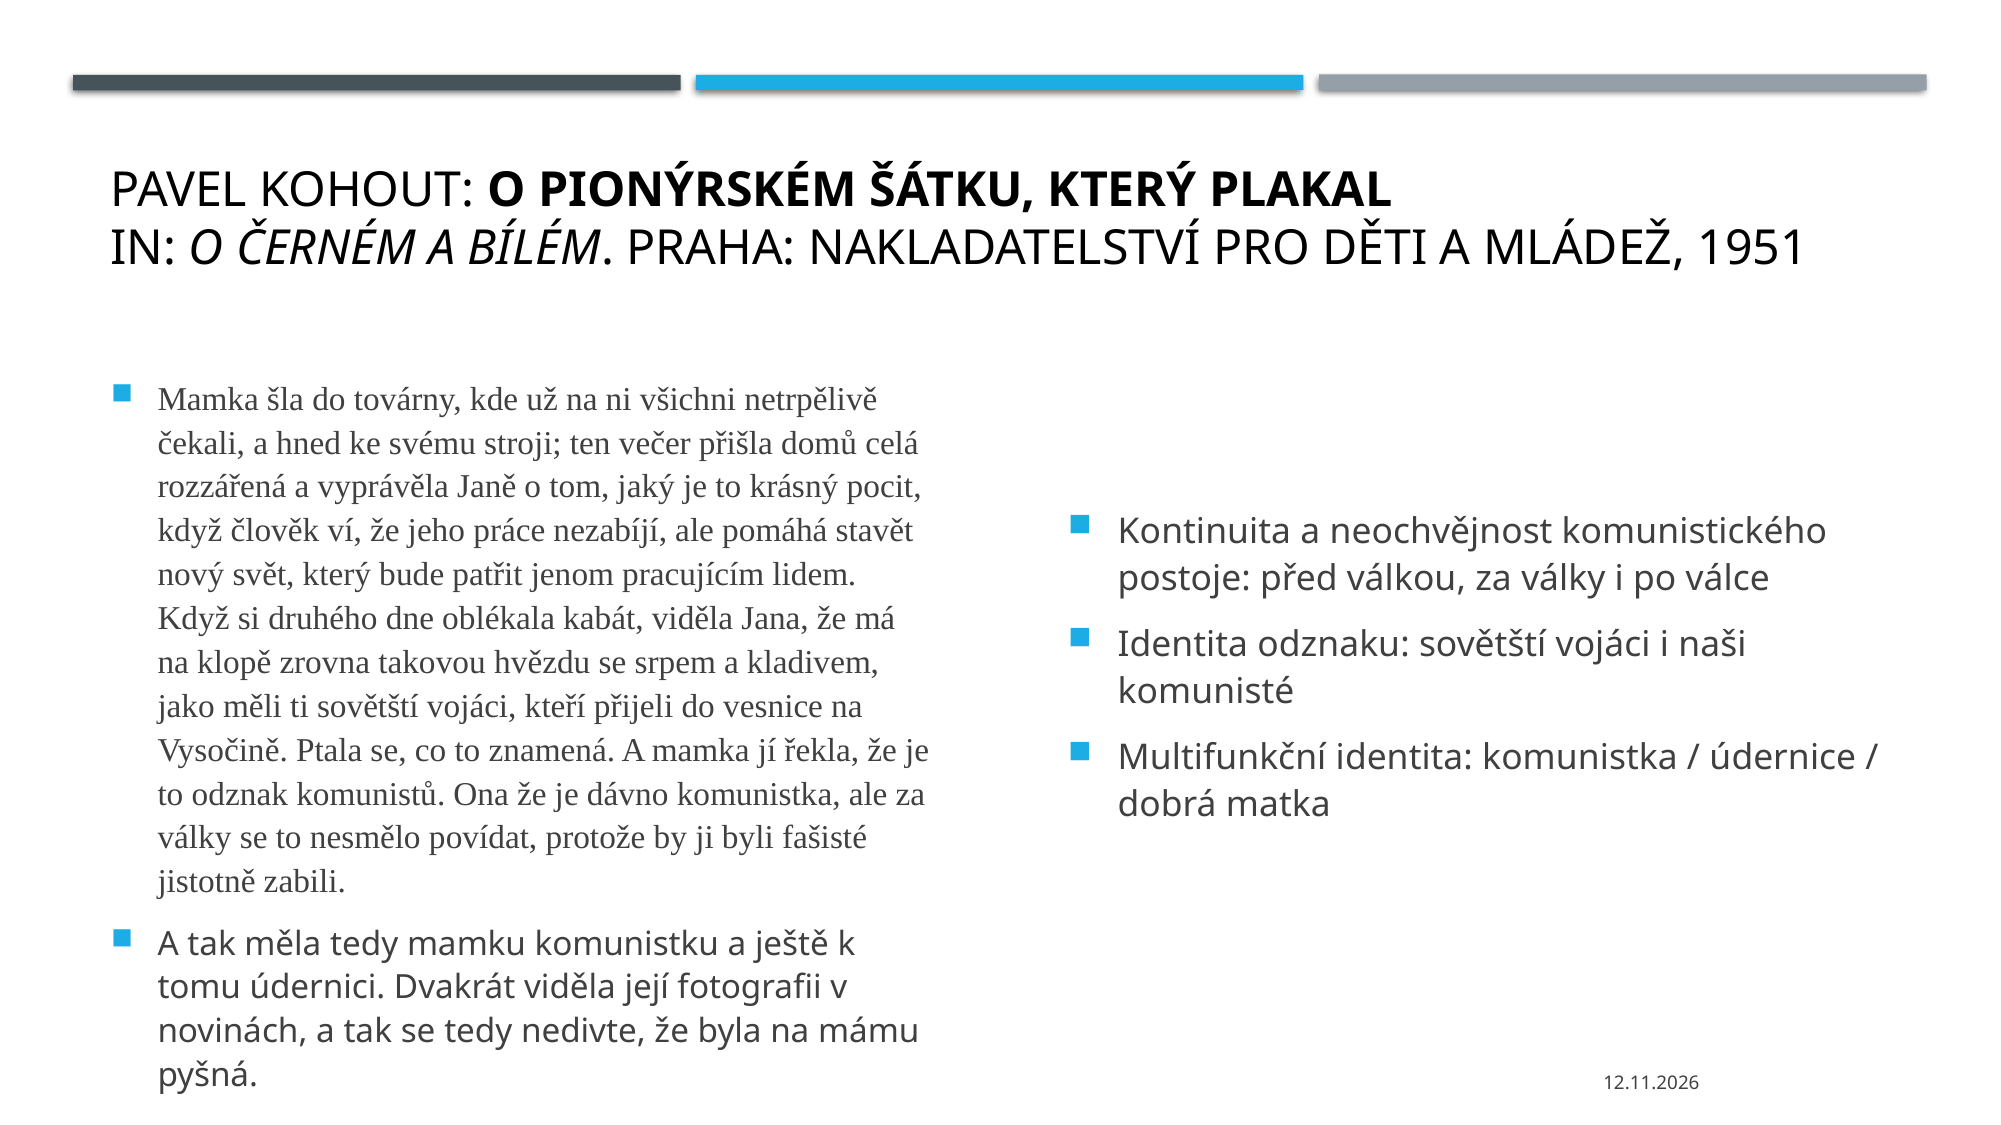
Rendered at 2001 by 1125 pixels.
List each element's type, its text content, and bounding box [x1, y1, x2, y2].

list Kontinuita a neochvějnost komunistického postoje: před válkou, za války i po válce Identita odznaku: sovětští vojáci i naši komunisté Multifunkční identita: komunistka / údernice / dobrá matka [1052, 365, 1905, 962]
list Mamka šla do továrny, kde už na ni všichni netrpělivě čekali, a hned ke svému stroji; ten večer přišla domů celá rozzářená a vyprávěla Janě o tom, jaký je to krásný pocit, když člověk ví, že jeho práce nezabíjí, ale pomáhá stavět nový svět, který bude patřit jenom pracujícím lidem. Když si druhého dne oblékala kabát, viděla Jana, že má na klopě zrovna takovou hvězdu se srpem a kladivem, jako měli ti sovětští vojáci, kteří přijeli do vesnice na Vysočině. Ptala se, co to znamená. A mamka jí řekla, že je to odznak komunistů. Ona že je dávno komunistka, ale za války se to nesmělo povídat, protože by ji byli fašisté jistotně zabili. A tak měla tedy mamku komunistku a ještě k tomu údernici. Dvakrát viděla její fotografii v novinách, a tak se tedy nedivte, že byla na mámu pyšná. [95, 365, 948, 1114]
title Pavel Kohout: O pionýrském šátku, který plakal In: O černém a bílém. Praha: Nakladatelství pro děti a mládež, 1951 [95, 119, 1905, 282]
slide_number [1247, 1053, 1715, 1114]
